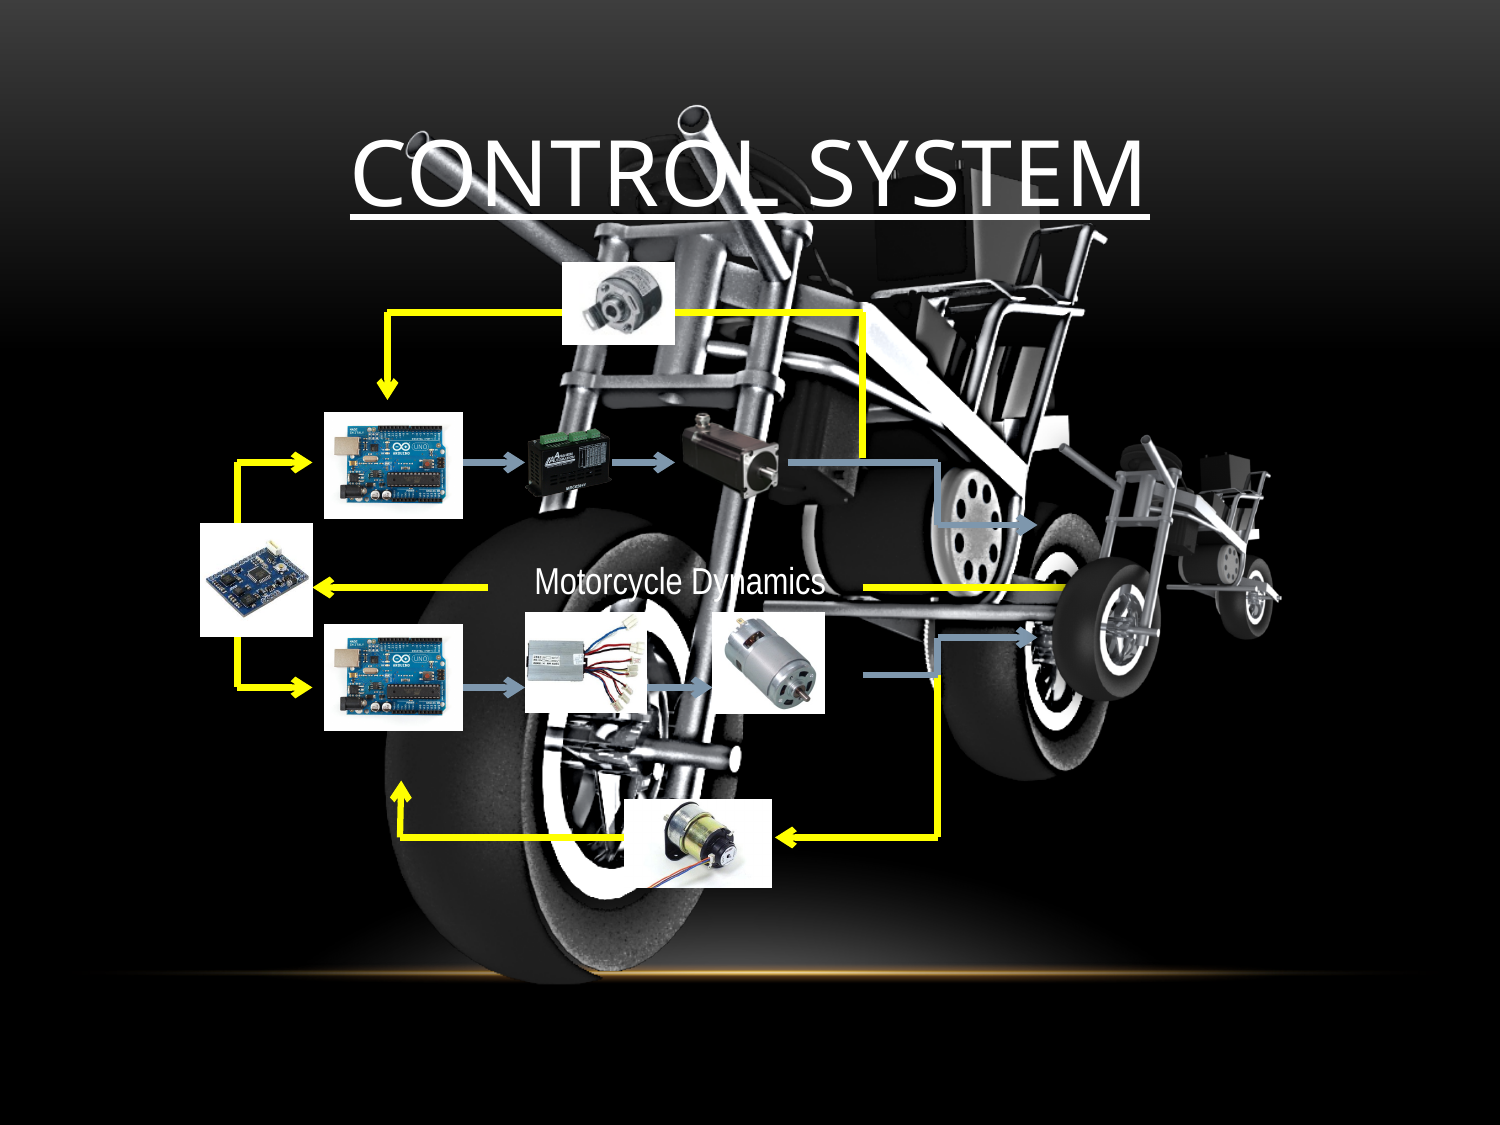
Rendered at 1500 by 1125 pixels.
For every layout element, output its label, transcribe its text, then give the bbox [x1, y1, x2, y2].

title Control system [99, 45, 1400, 233]
picture [0, 0, 1500, 1125]
